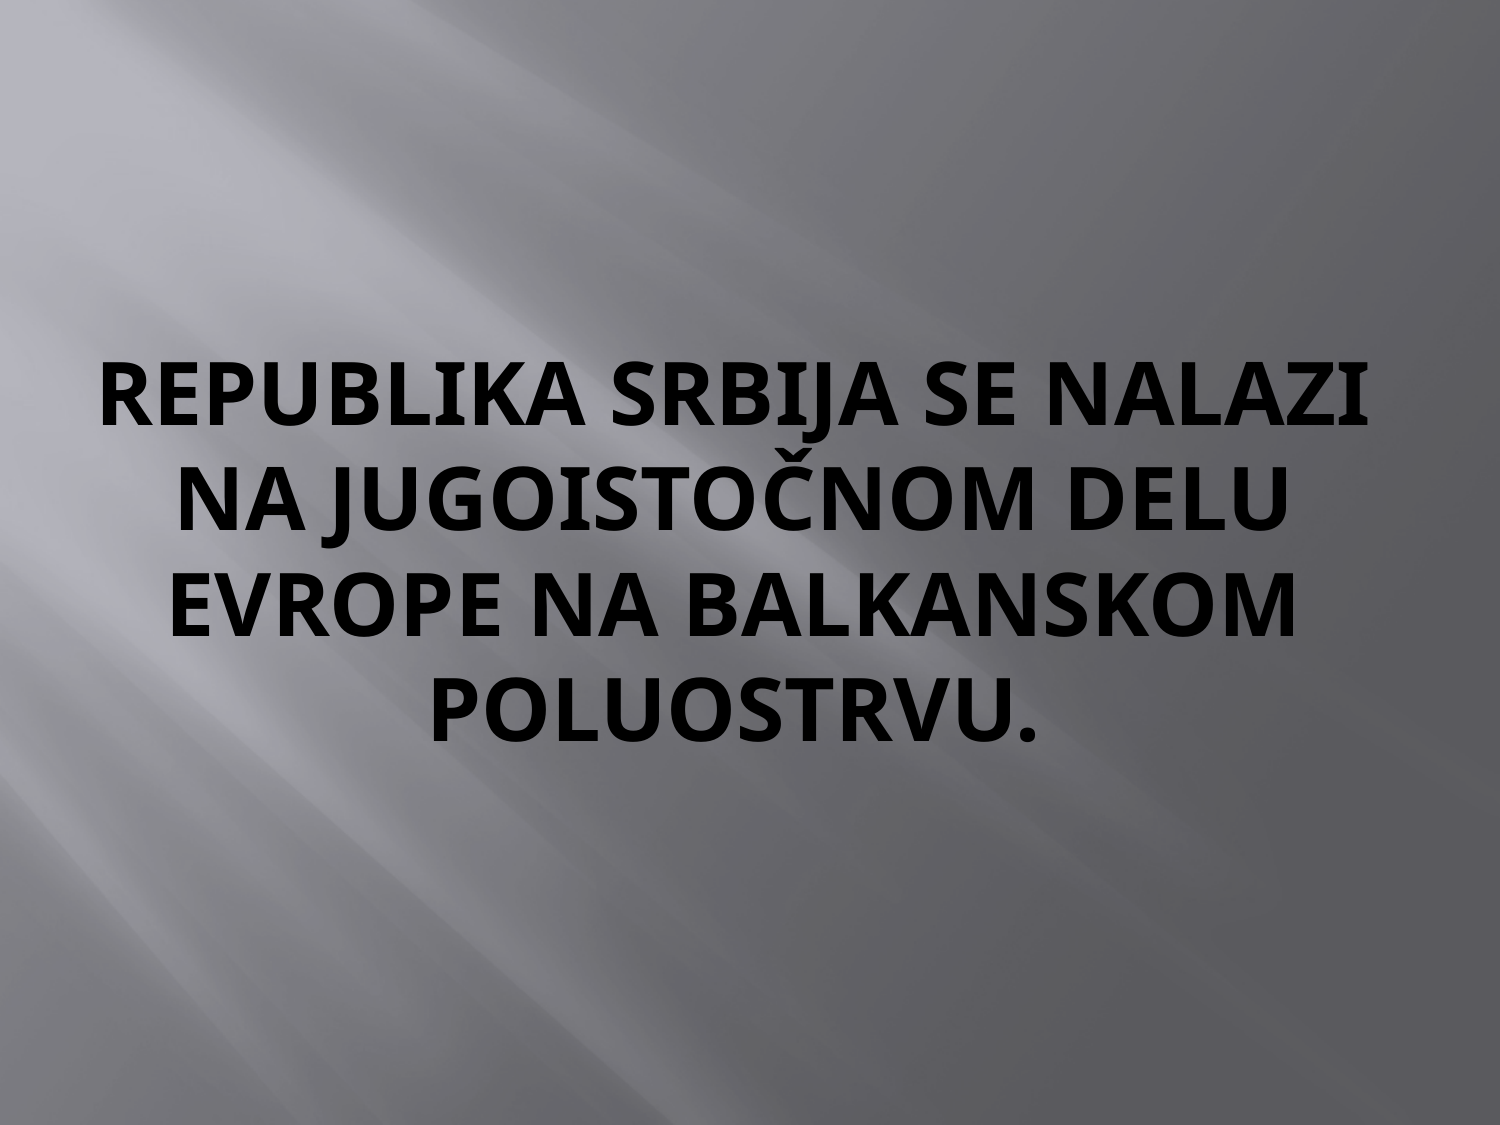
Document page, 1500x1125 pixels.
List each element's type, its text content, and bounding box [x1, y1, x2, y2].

title REPUBLIKA SRBIJA SE NALAZI NA JUGOISTOČNOM DELU EVROPE NA BALKANSKOM POLUOSTRVU. [58, 328, 1409, 760]
